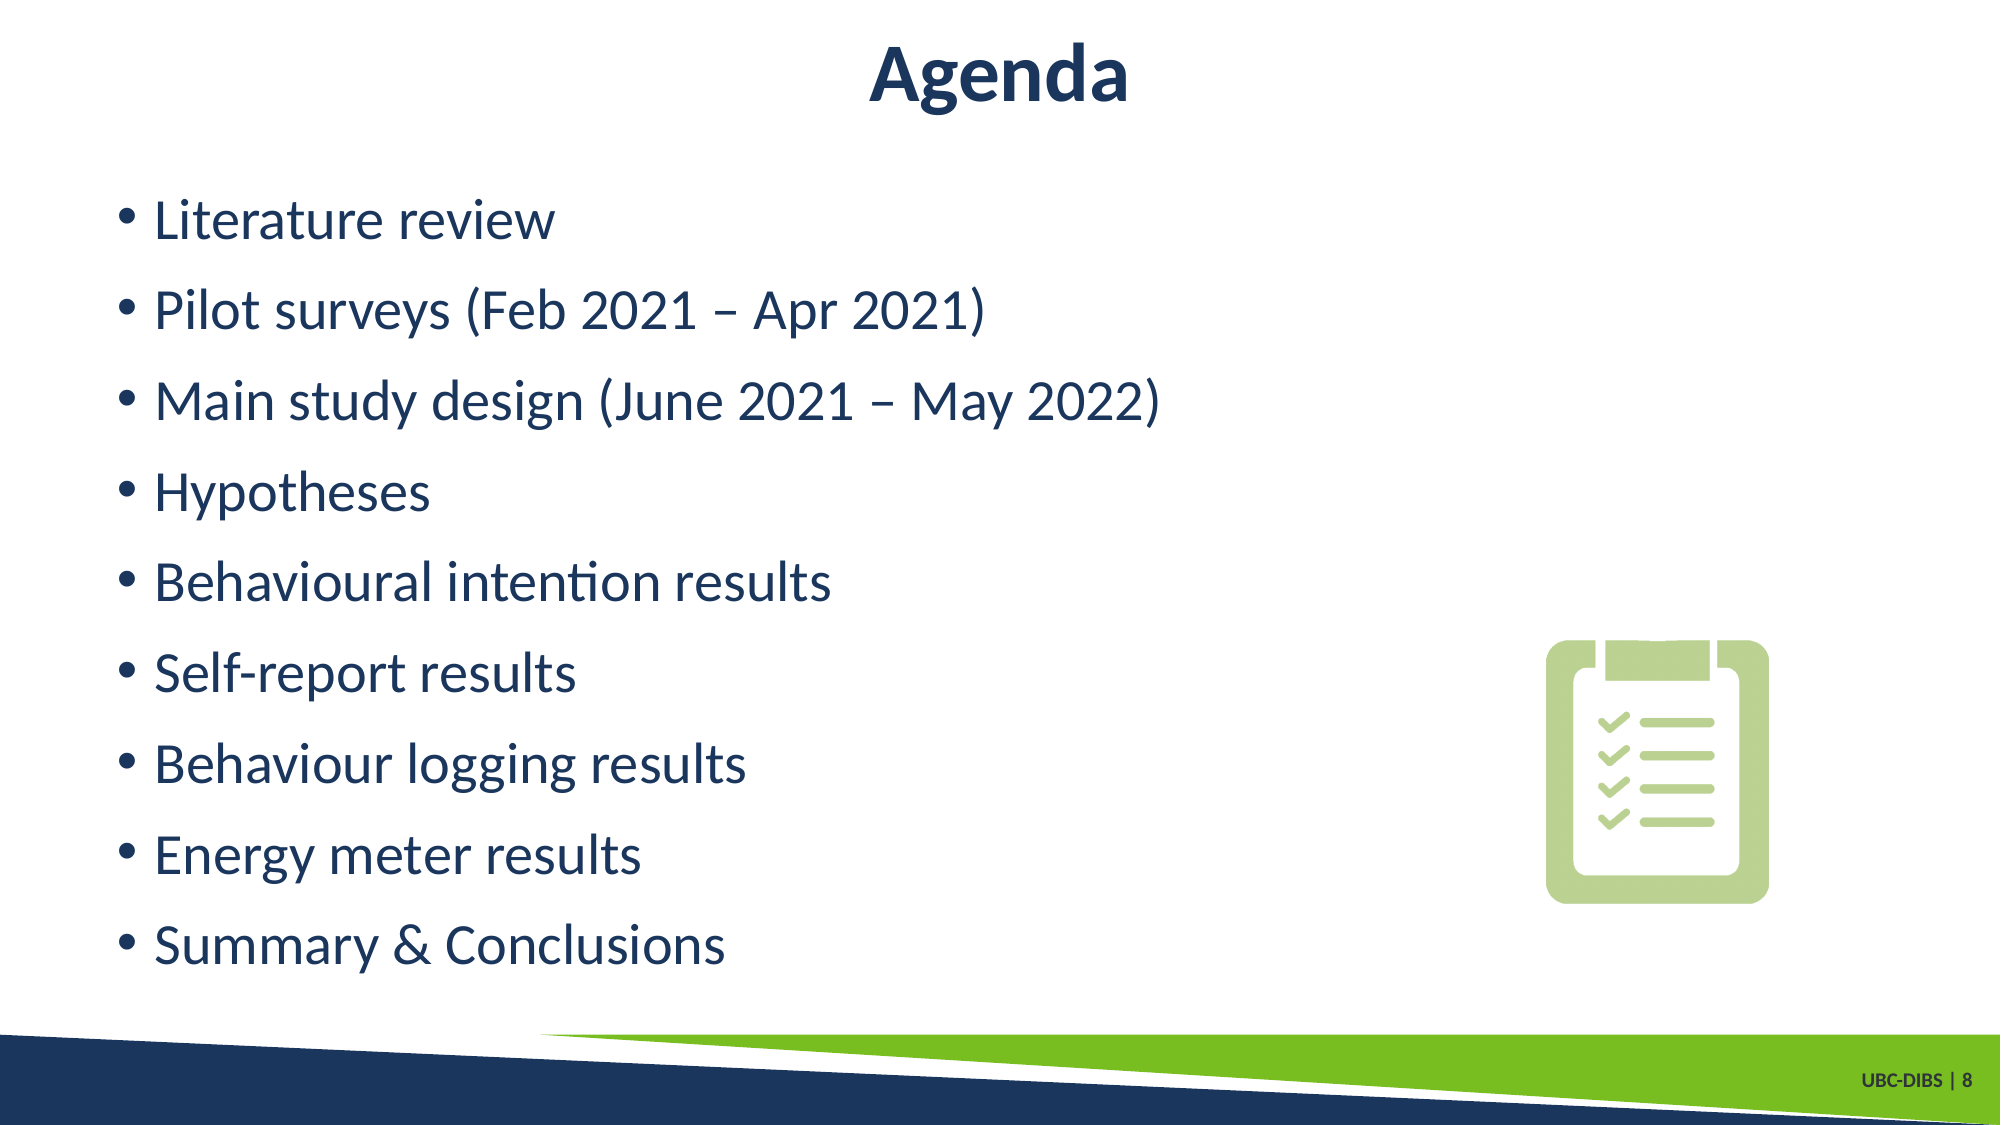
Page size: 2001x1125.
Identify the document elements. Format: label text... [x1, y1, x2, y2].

picture [1546, 640, 1769, 904]
title Agenda [0, 0, 2000, 149]
list Literature review Pilot surveys (Feb 2021 – Apr 2021) Main study design (June 2021 – May 2022) Hypotheses Behavioural intention results Self-report results Behaviour logging results Energy meter results Summary & Conclusions [101, 173, 1900, 1014]
